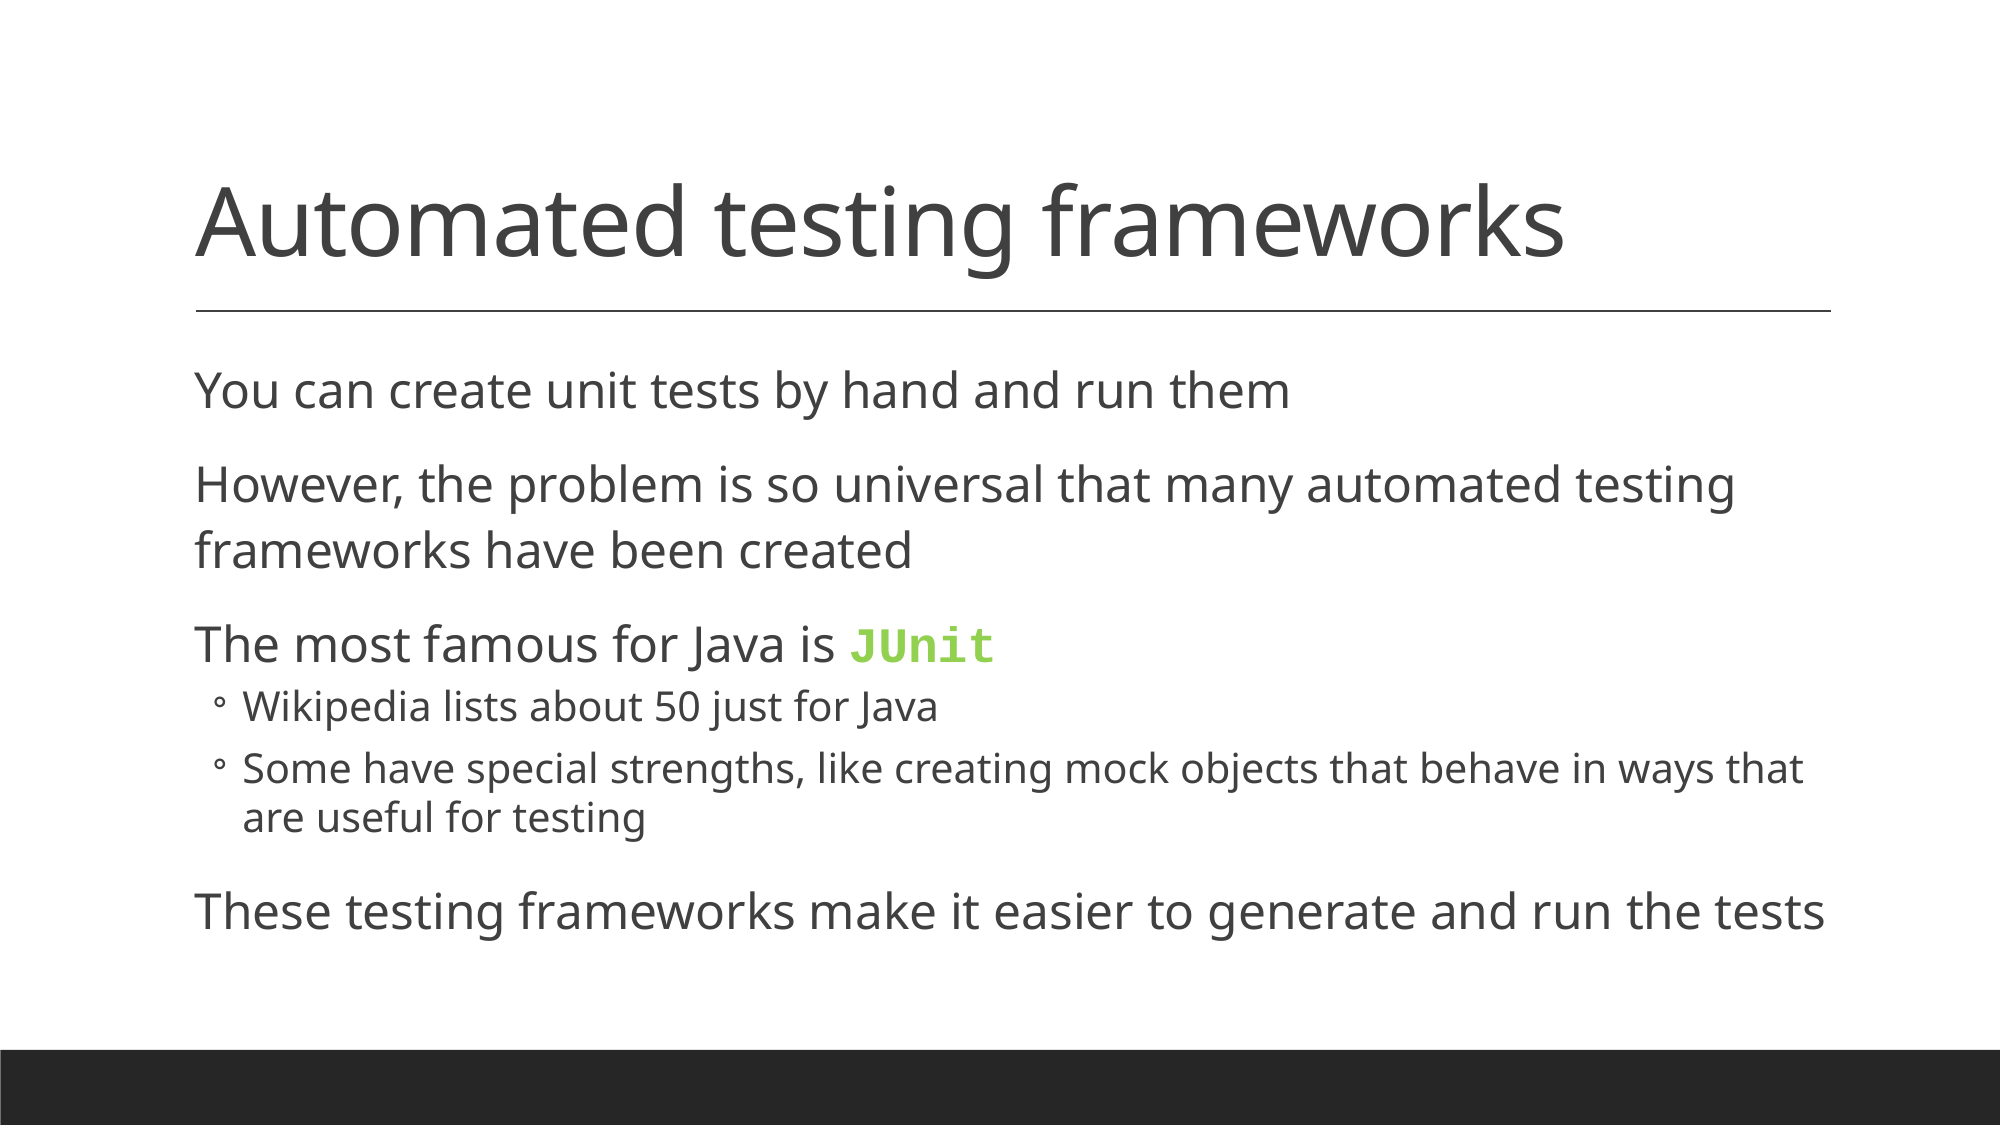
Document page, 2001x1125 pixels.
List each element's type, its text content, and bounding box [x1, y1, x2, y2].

list You can create unit tests by hand and run them However, the problem is so universal that many automated testing frameworks have been created The most famous for Java is JUnit Wikipedia lists about 50 just for Java Some have special strengths, like creating mock objects that behave in ways that are useful for testing These testing frameworks make it easier to generate and run the tests [180, 345, 1830, 963]
title Automated testing frameworks [180, 47, 1830, 285]
